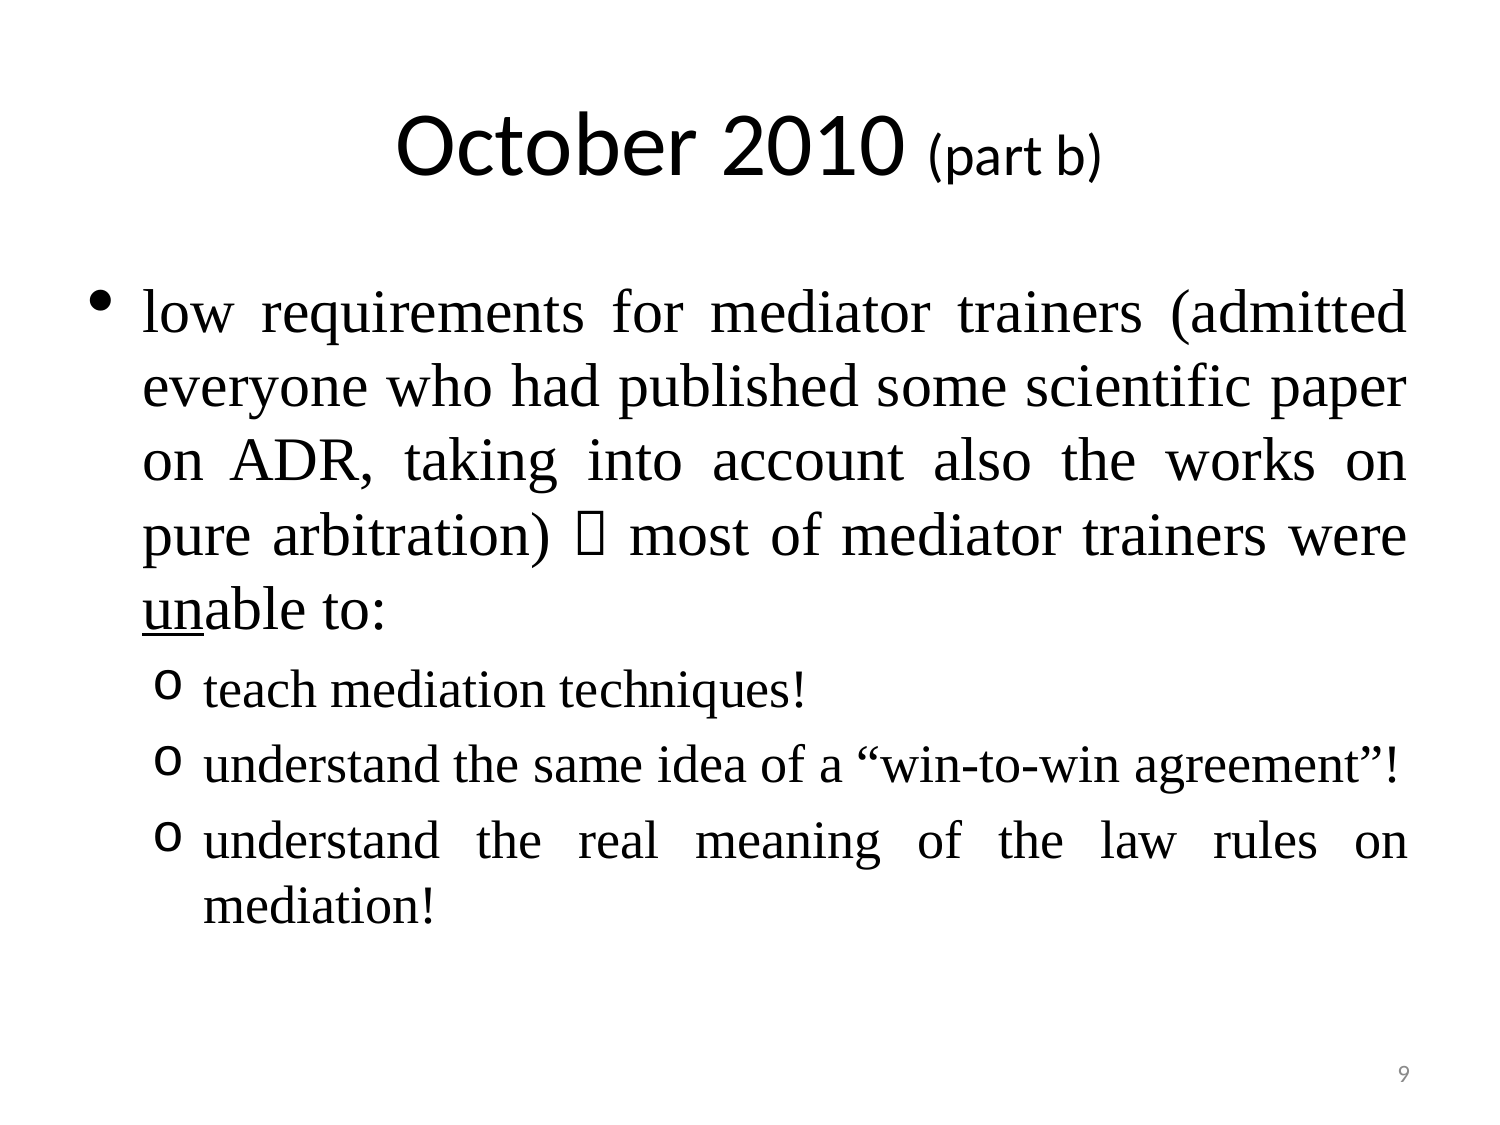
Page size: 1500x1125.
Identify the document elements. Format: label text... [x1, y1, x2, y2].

title October 2010 (part b) [75, 45, 1425, 233]
slide_number 9 [1074, 1042, 1425, 1103]
list low requirements for mediator trainers (admitted everyone who had published some scientific paper on ADR, taking into account also the works on pure arbitration)  most of mediator trainers were unable to: teach mediation techniques! understand the same idea of a “win-to-win agreement”! understand the real meaning of the law rules on mediation! [75, 262, 1425, 1005]
